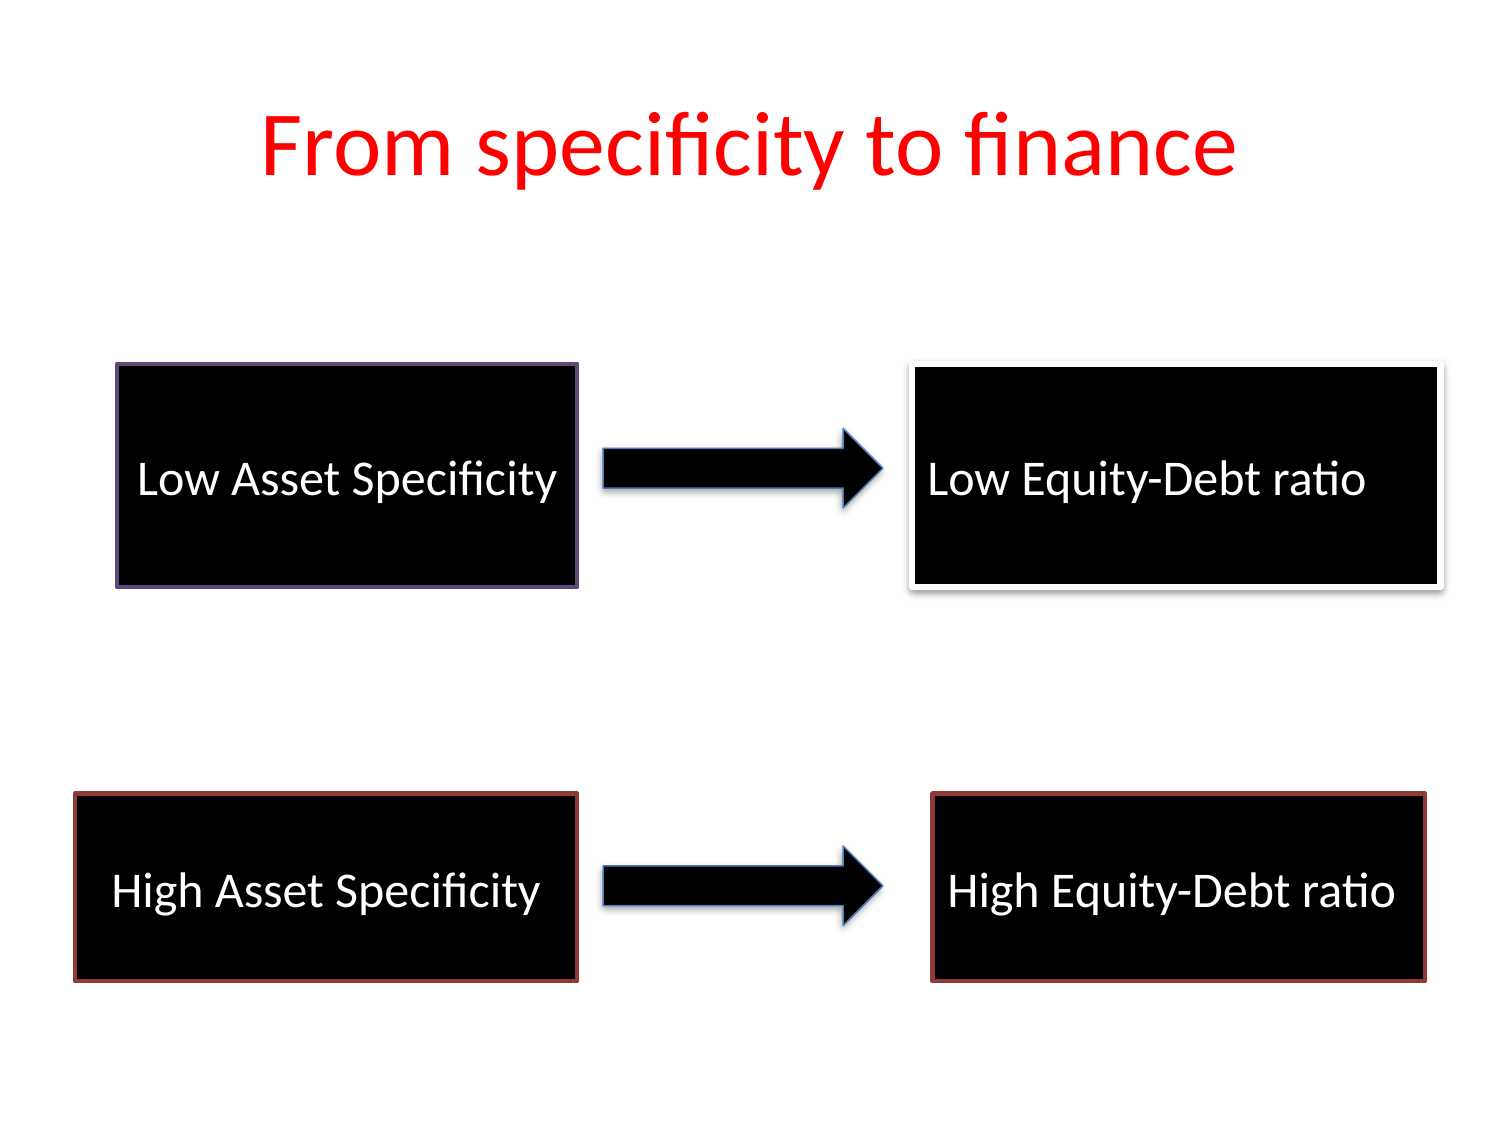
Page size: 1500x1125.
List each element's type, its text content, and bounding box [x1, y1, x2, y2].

title From specificity to finance [75, 45, 1425, 233]
list Low Equity-Debt ratio [909, 361, 1444, 590]
text_box [602, 845, 884, 927]
text_box High Asset Specificity [73, 791, 579, 983]
text_box Low Asset Specificity [115, 362, 579, 589]
text_box High Equity-Debt ratio [930, 791, 1427, 983]
text_box [602, 427, 884, 509]
